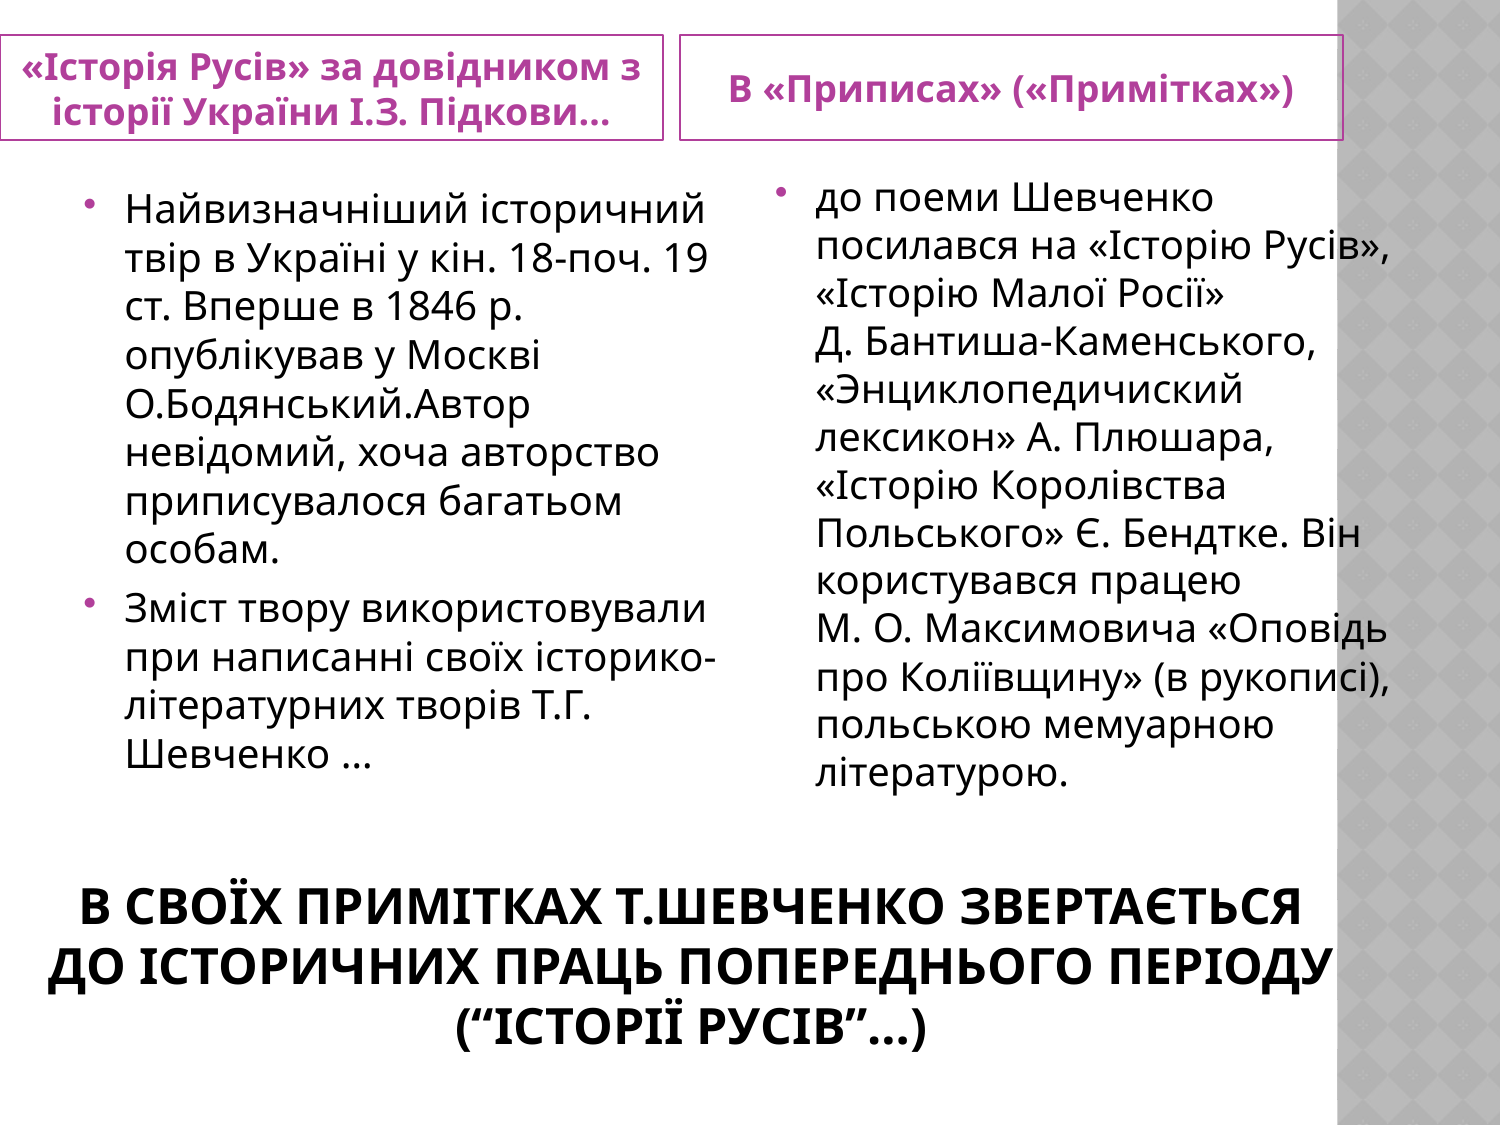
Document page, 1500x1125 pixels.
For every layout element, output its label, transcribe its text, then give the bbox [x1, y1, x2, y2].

list до поеми Шевченко посилався на «Історію Русів», «Історію Малої Росії» Д. Бантиша-Каменського, «Энциклопедичиский лексикон» А. Плюшара, «Історію Королівства Польського» Є. Бендтке. Він користувався працею М. О. Максимовича «Оповідь про Коліївщину» (в рукописі), польською мемуарною літературою. [761, 164, 1425, 813]
list «Історія Русів» за довідником з історії України І.З. Підкови… [0, 34, 664, 141]
list Найвизначніший історичний твір в Україні у кін. 18-поч. 19 ст. Вперше в 1846 р. опублікував у Москві О.Бодянський.Автор невідомий, хоча авторство приписувалося багатьом особам. Зміст твору використовували при написанні своїх історико-літературних творів Т.Г. Шевченко … [70, 175, 734, 824]
list В «Приписах» («Примітках») [679, 34, 1344, 141]
title В своїх примітках Т.Шевченко звертається до історичних праць попереднього періоду (“Історії Русів”…) [35, 867, 1348, 1055]
